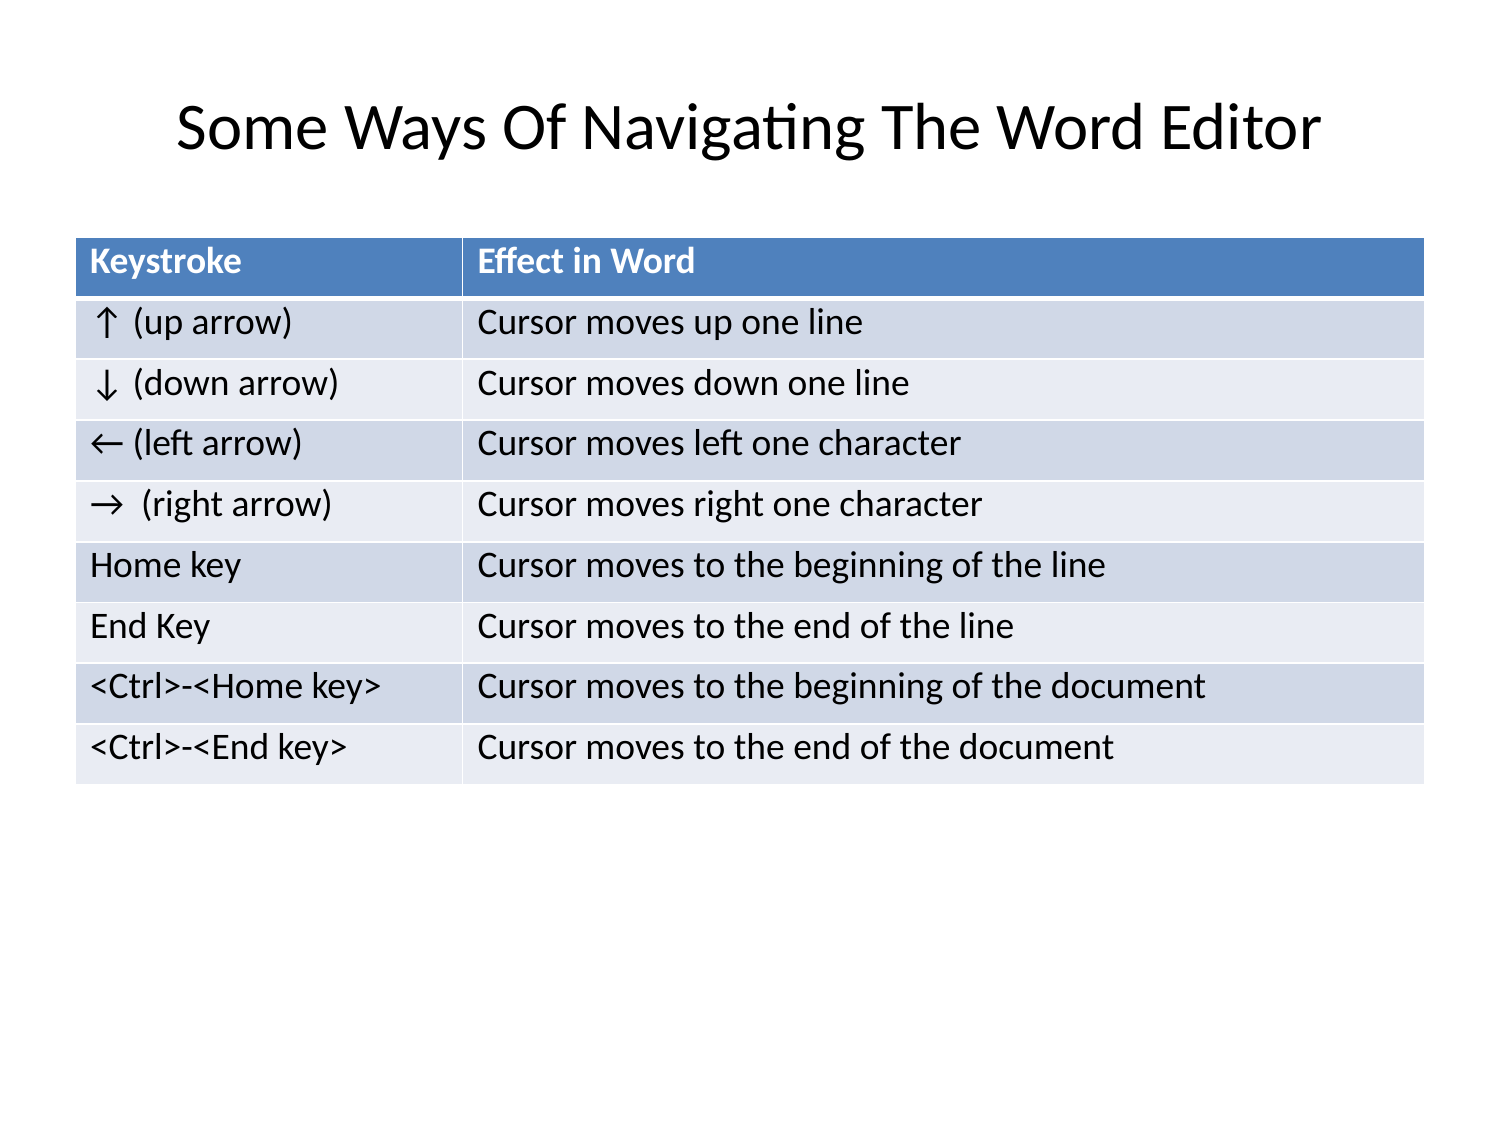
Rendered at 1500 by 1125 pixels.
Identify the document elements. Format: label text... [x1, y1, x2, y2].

table_cell Cursor moves left one character [463, 421, 1424, 480]
table_cell Cursor moves to the beginning of the line [463, 543, 1424, 602]
table_cell <Ctrl>-<End key> [76, 725, 462, 784]
table_cell <Ctrl>-<Home key> [76, 664, 462, 723]
table_cell Cursor moves down one line [463, 360, 1424, 419]
table_cell Cursor moves to the end of the line [463, 603, 1424, 662]
title Some Ways Of Navigating The Word Editor [75, 45, 1425, 200]
table_cell → (right arrow) [76, 482, 462, 541]
table_cell End Key [76, 603, 462, 662]
table_cell ↑ (up arrow) [76, 301, 462, 358]
table_cell ← (left arrow) [76, 421, 462, 480]
table_cell Cursor moves to the beginning of the document [463, 664, 1424, 723]
table_cell ↓ (down arrow) [76, 360, 462, 419]
table_header Effect in Word [463, 238, 1424, 296]
table_cell Cursor moves to the end of the document [463, 725, 1424, 784]
table_cell Cursor moves up one line [463, 301, 1424, 358]
table_cell Cursor moves right one character [463, 482, 1424, 541]
table_cell Home key [76, 543, 462, 602]
table_header Keystroke [76, 238, 462, 296]
